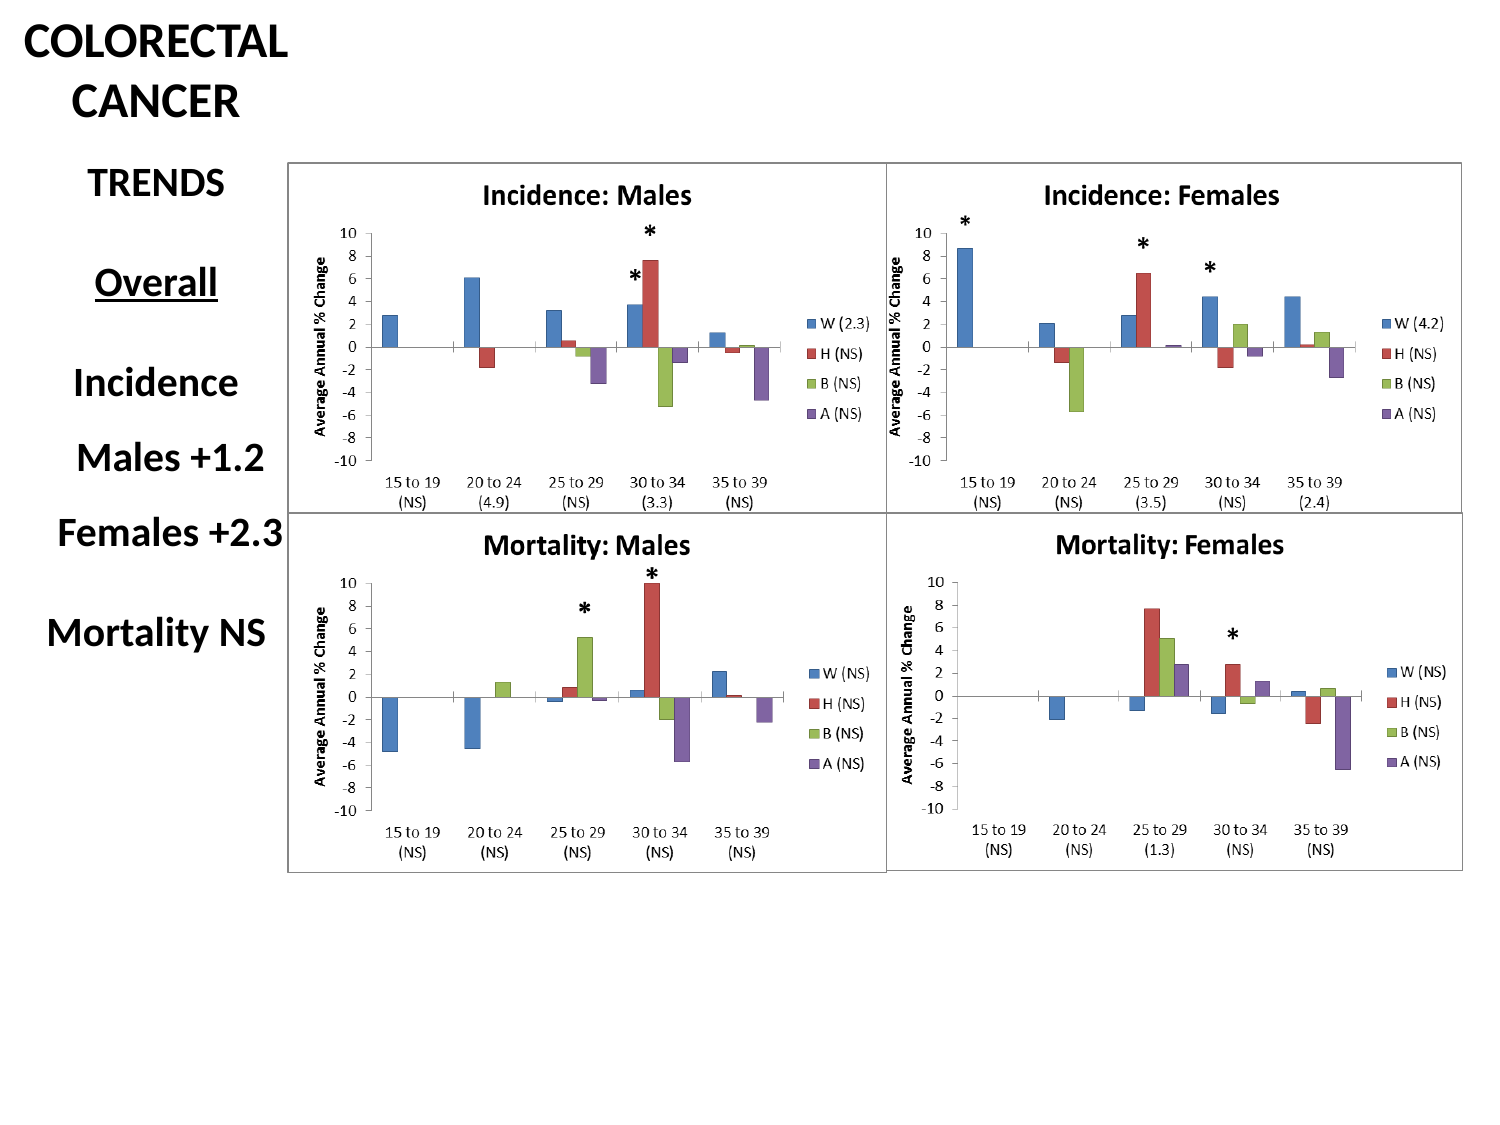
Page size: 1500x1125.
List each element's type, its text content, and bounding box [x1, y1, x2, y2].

text_box COLORECTAL CANCER TRENDS Overall Incidence Males +1.2 Females +2.3 Mortality NS [0, 0, 313, 663]
picture [287, 162, 1463, 873]
